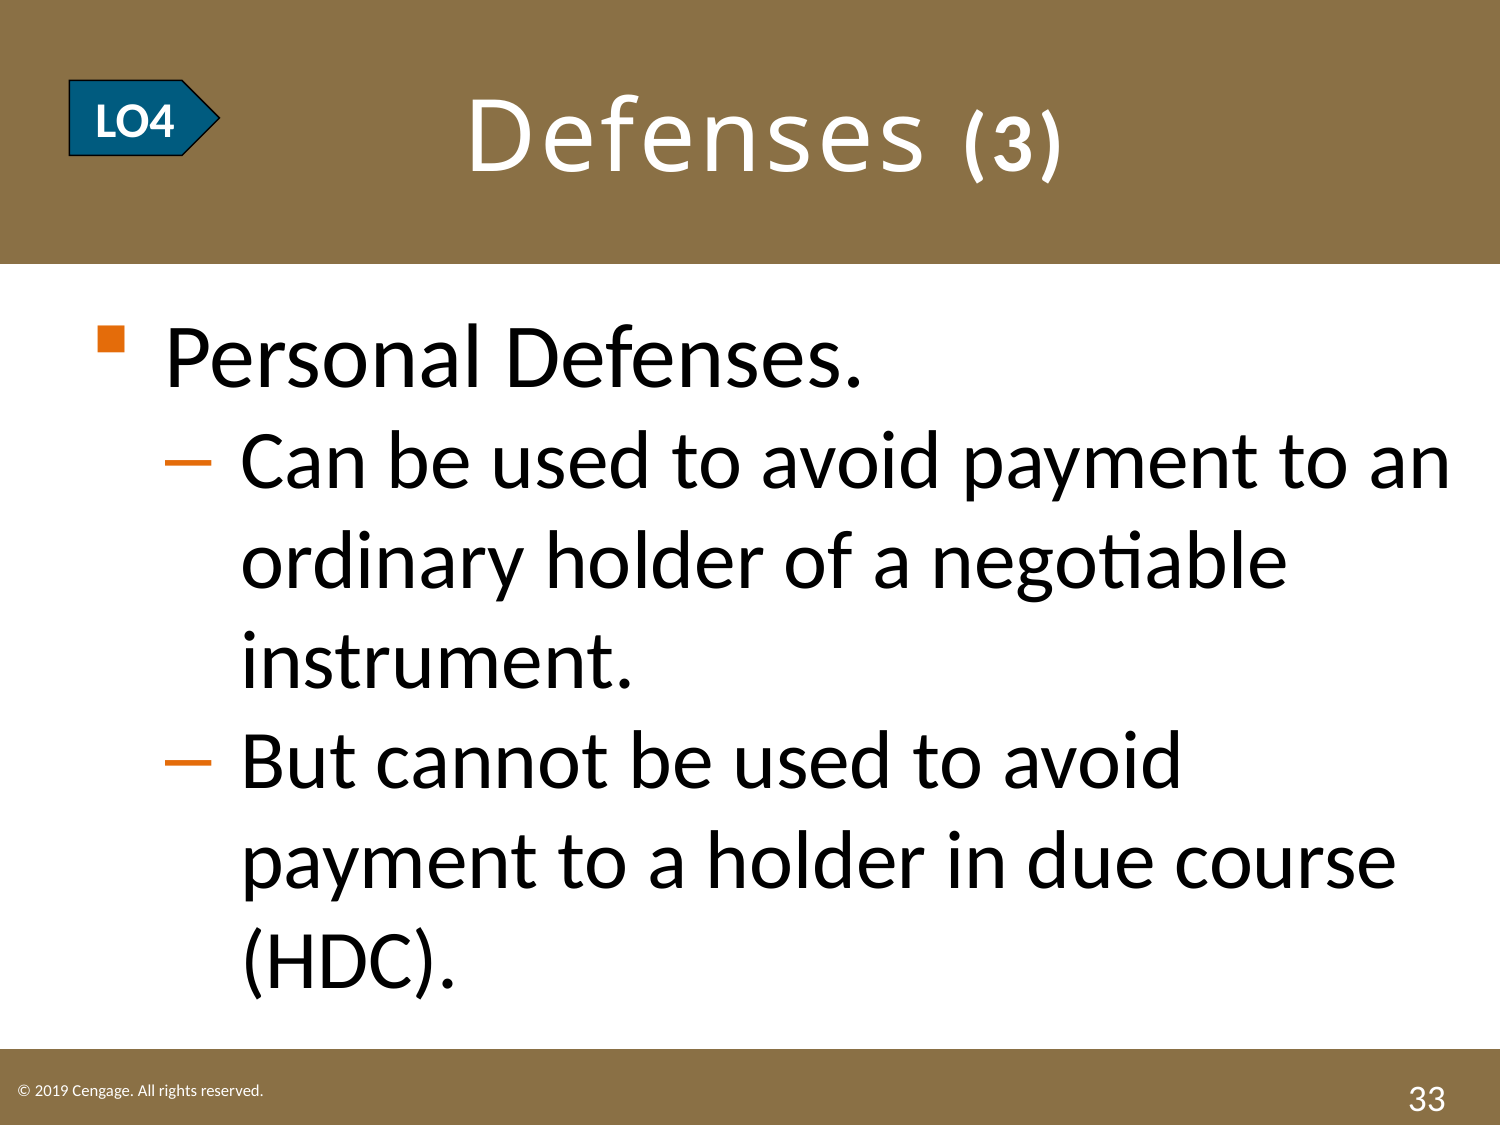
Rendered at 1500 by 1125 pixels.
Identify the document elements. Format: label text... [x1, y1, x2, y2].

list Personal Defenses. Can be used to avoid payment to an ordinary holder of a negotiable instrument. But cannot be used to avoid payment to a holder in due course (HDC). [75, 287, 1500, 1050]
text_box LO4 [69, 80, 220, 156]
slide_number 33 [1110, 1074, 1461, 1119]
title LO4 Defenses (3) [0, 0, 1500, 264]
